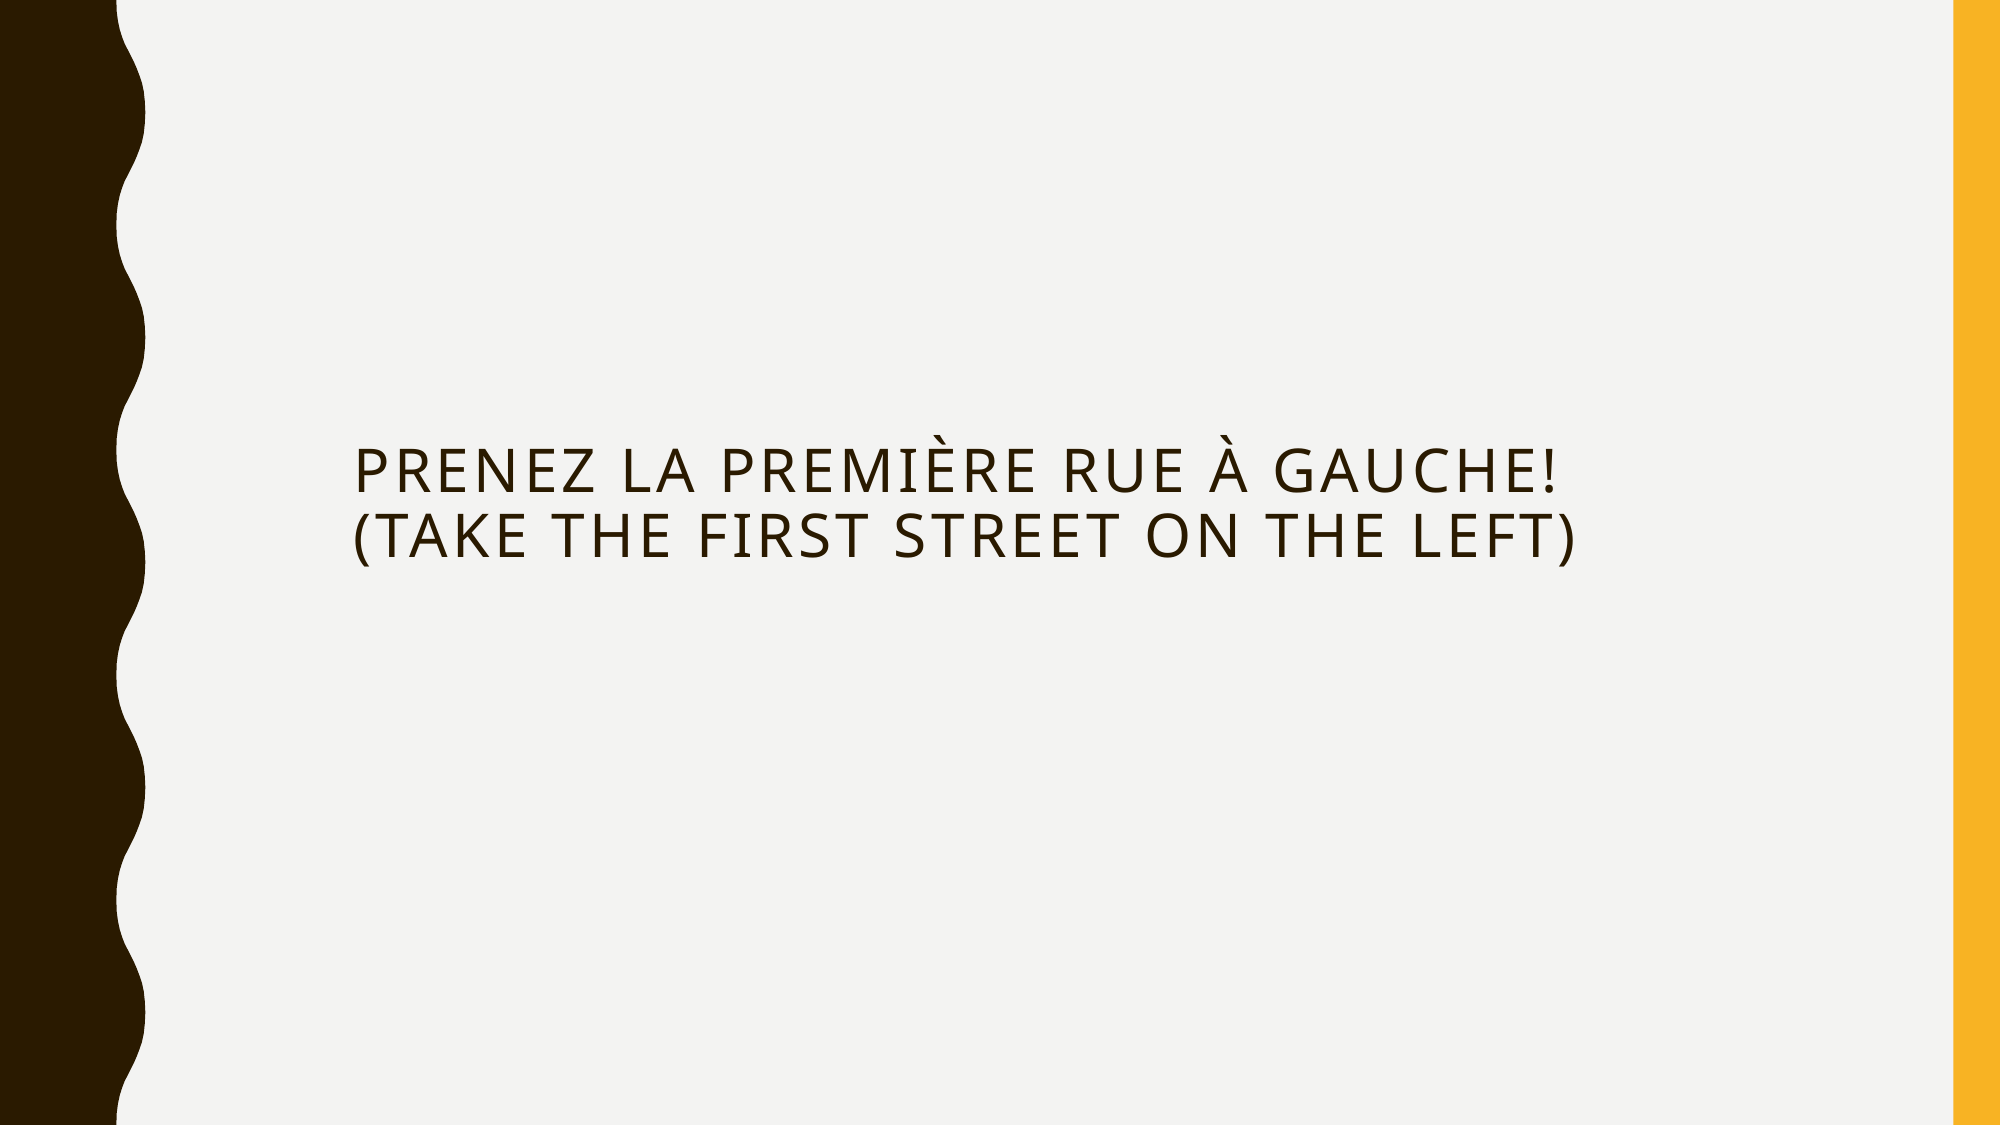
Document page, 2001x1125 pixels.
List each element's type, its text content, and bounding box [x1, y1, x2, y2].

title PRENEZ LA PREMIÈRE RUE À GAUCHE! (Take the first street on the left) [338, 432, 1689, 621]
